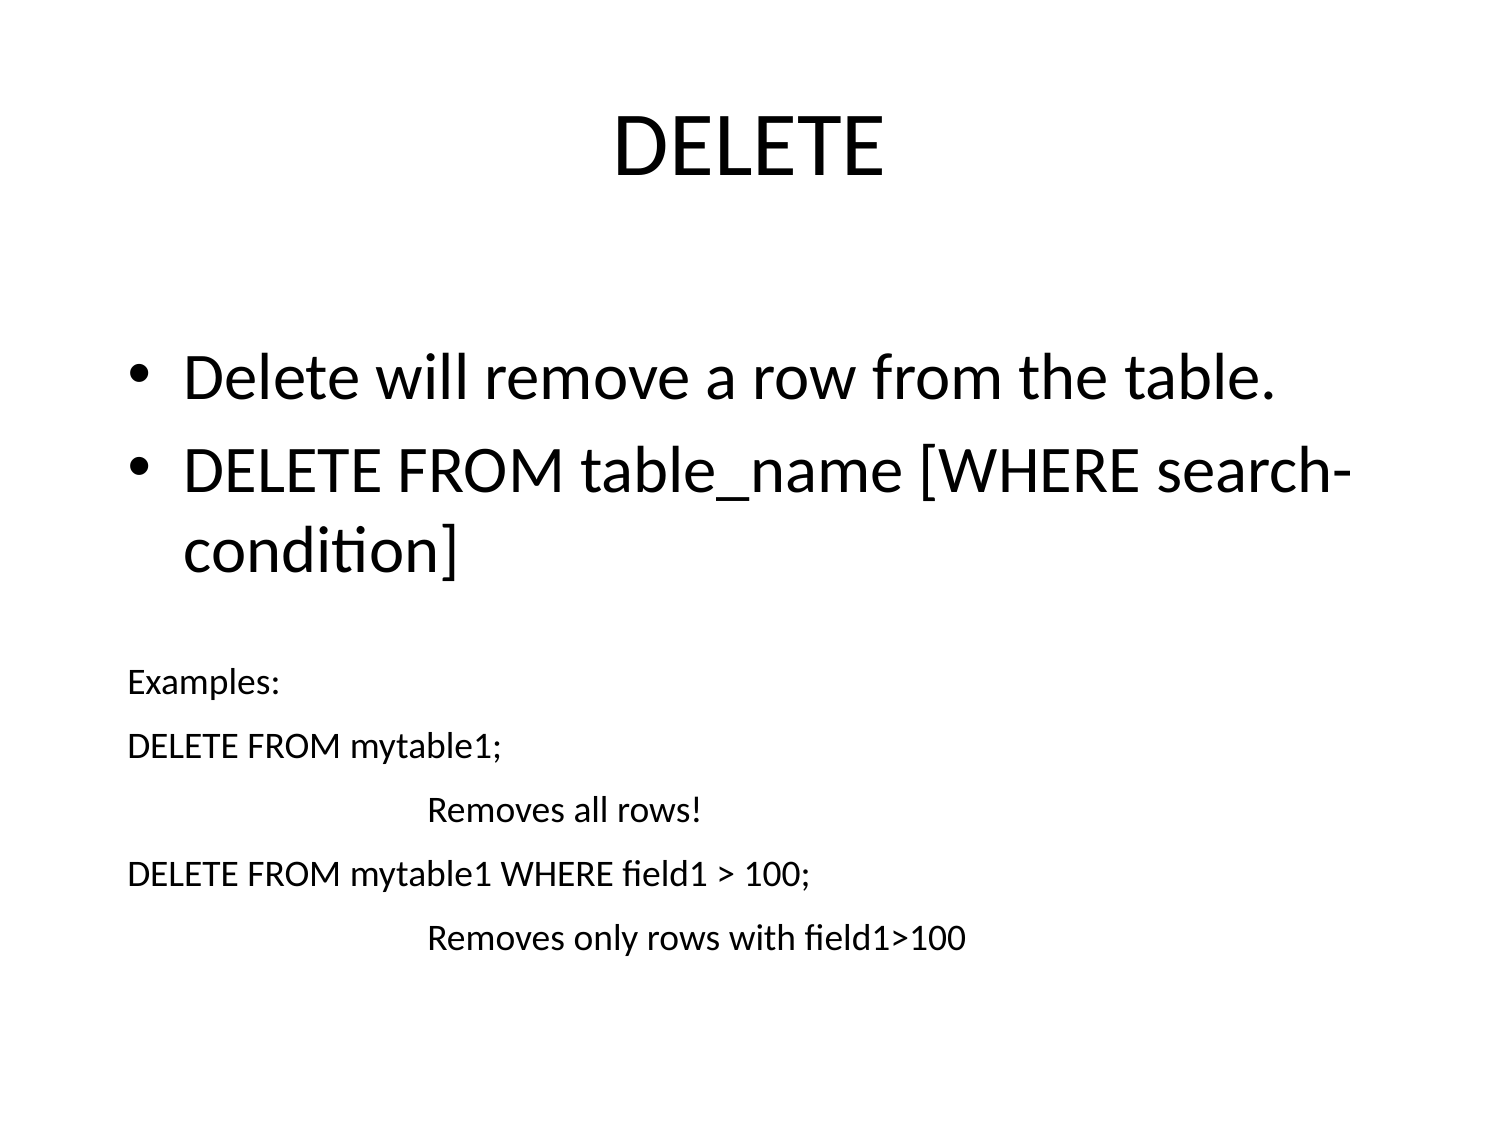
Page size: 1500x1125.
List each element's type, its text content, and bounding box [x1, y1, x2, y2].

list Delete will remove a row from the table. DELETE FROM table_name [WHERE search-condition] [112, 324, 1388, 625]
title DELETE [75, 45, 1425, 233]
text_box Examples: DELETE FROM mytable1; Removes all rows! DELETE FROM mytable1 WHERE field1 > 100; Removes only rows with field1>100 [112, 649, 1413, 965]
